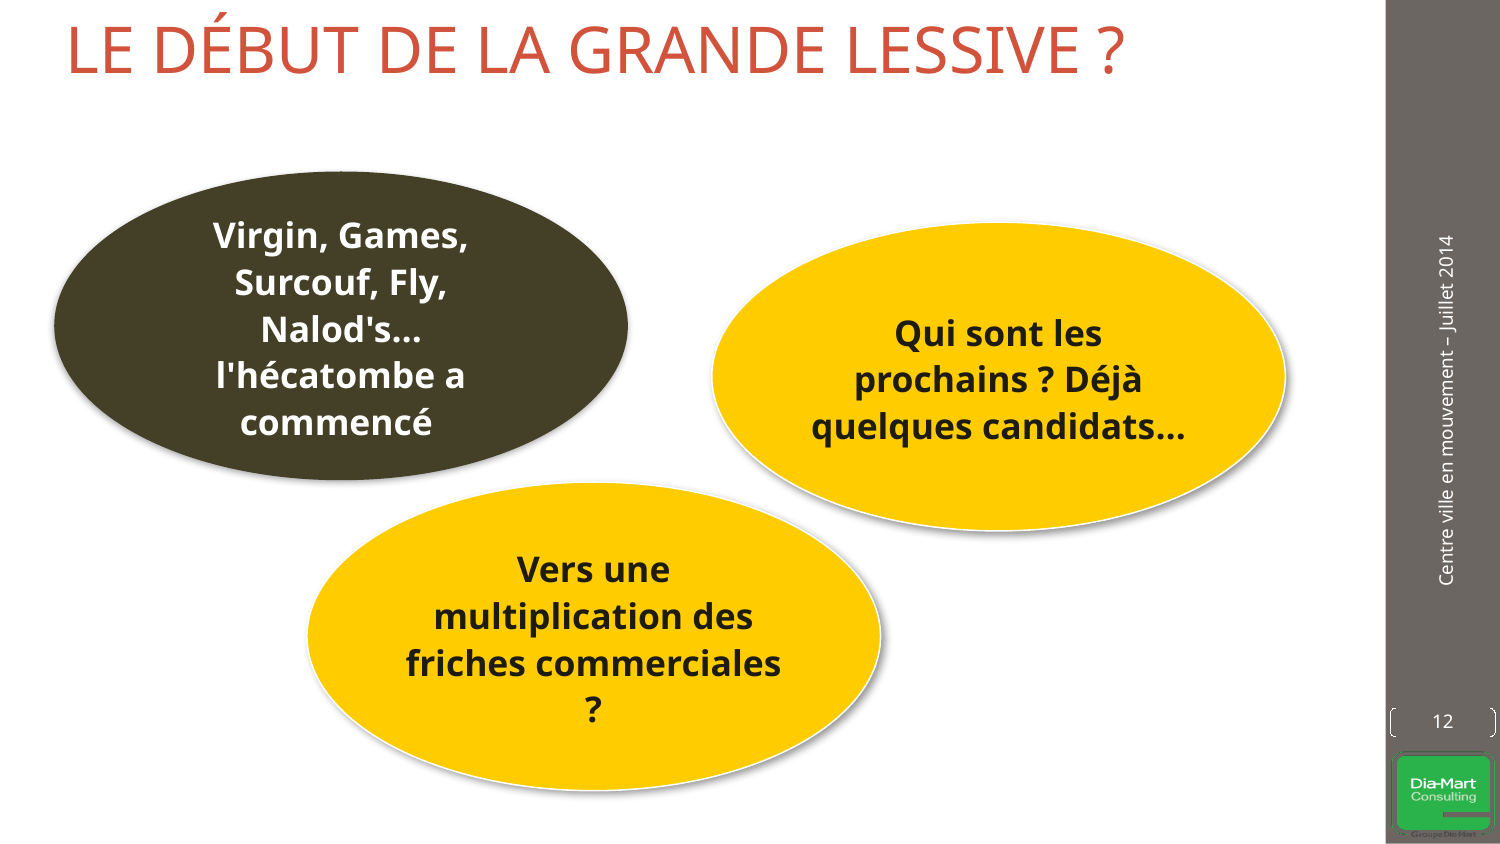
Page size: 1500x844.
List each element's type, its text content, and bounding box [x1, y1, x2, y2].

text_box Vers une multiplication des friches commerciales ? [306, 481, 882, 792]
text_box Virgin, Games, Surcouf, Fly, Nalod's… l'hécatombe a commencé [53, 170, 629, 482]
picture [1382, 745, 1500, 842]
text_box Qui sont les prochains ? Déjà quelques candidats… [710, 221, 1287, 532]
title Le début de la grande lessive ? [65, 30, 1326, 79]
